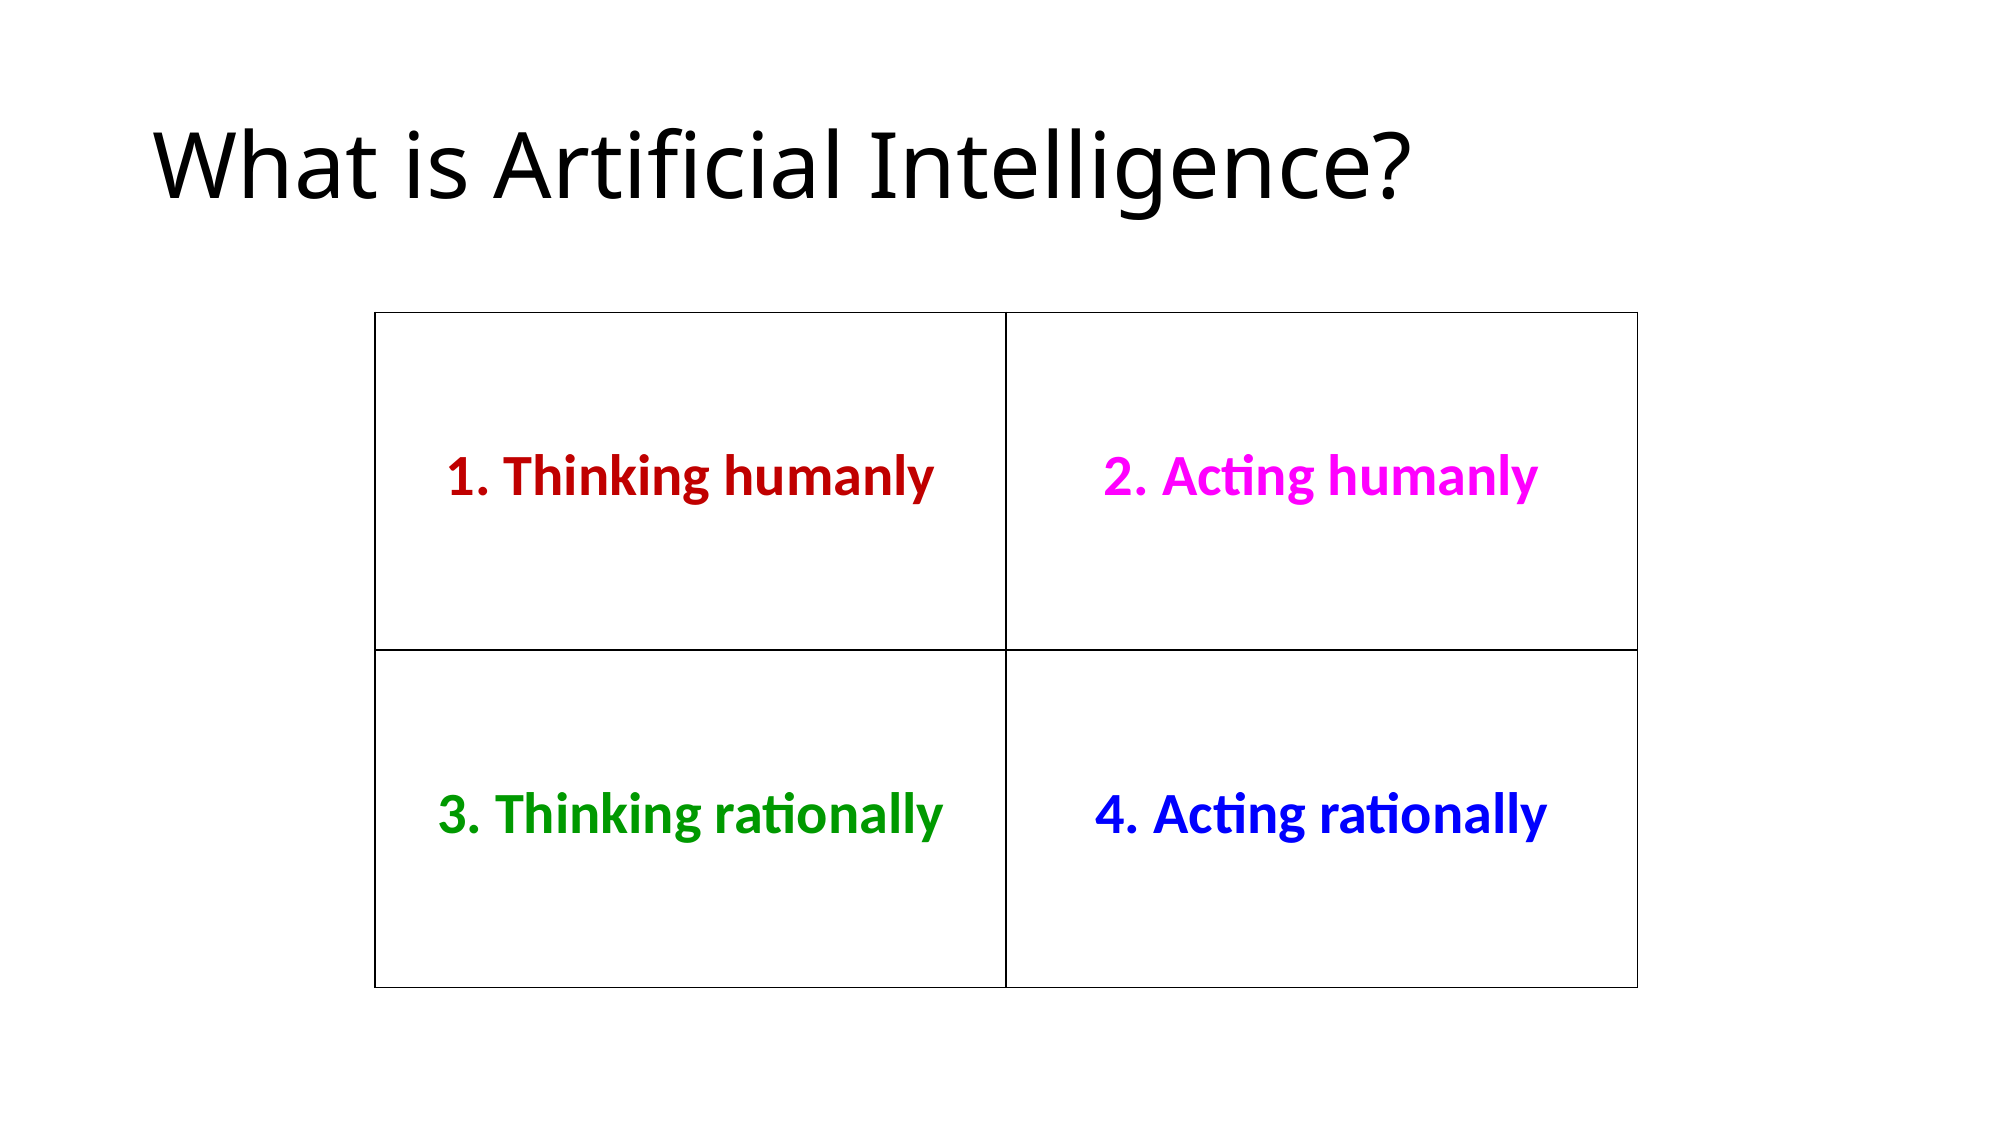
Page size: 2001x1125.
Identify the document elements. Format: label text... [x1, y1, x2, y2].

table_cell 4. Acting rationally [1007, 651, 1637, 987]
title What is Artificial Intelligence? [137, 59, 1863, 278]
table_header 2. Acting humanly [1007, 313, 1637, 649]
table_cell 3. Thinking rationally [376, 651, 1005, 987]
table_header 1. Thinking humanly [376, 313, 1005, 649]
